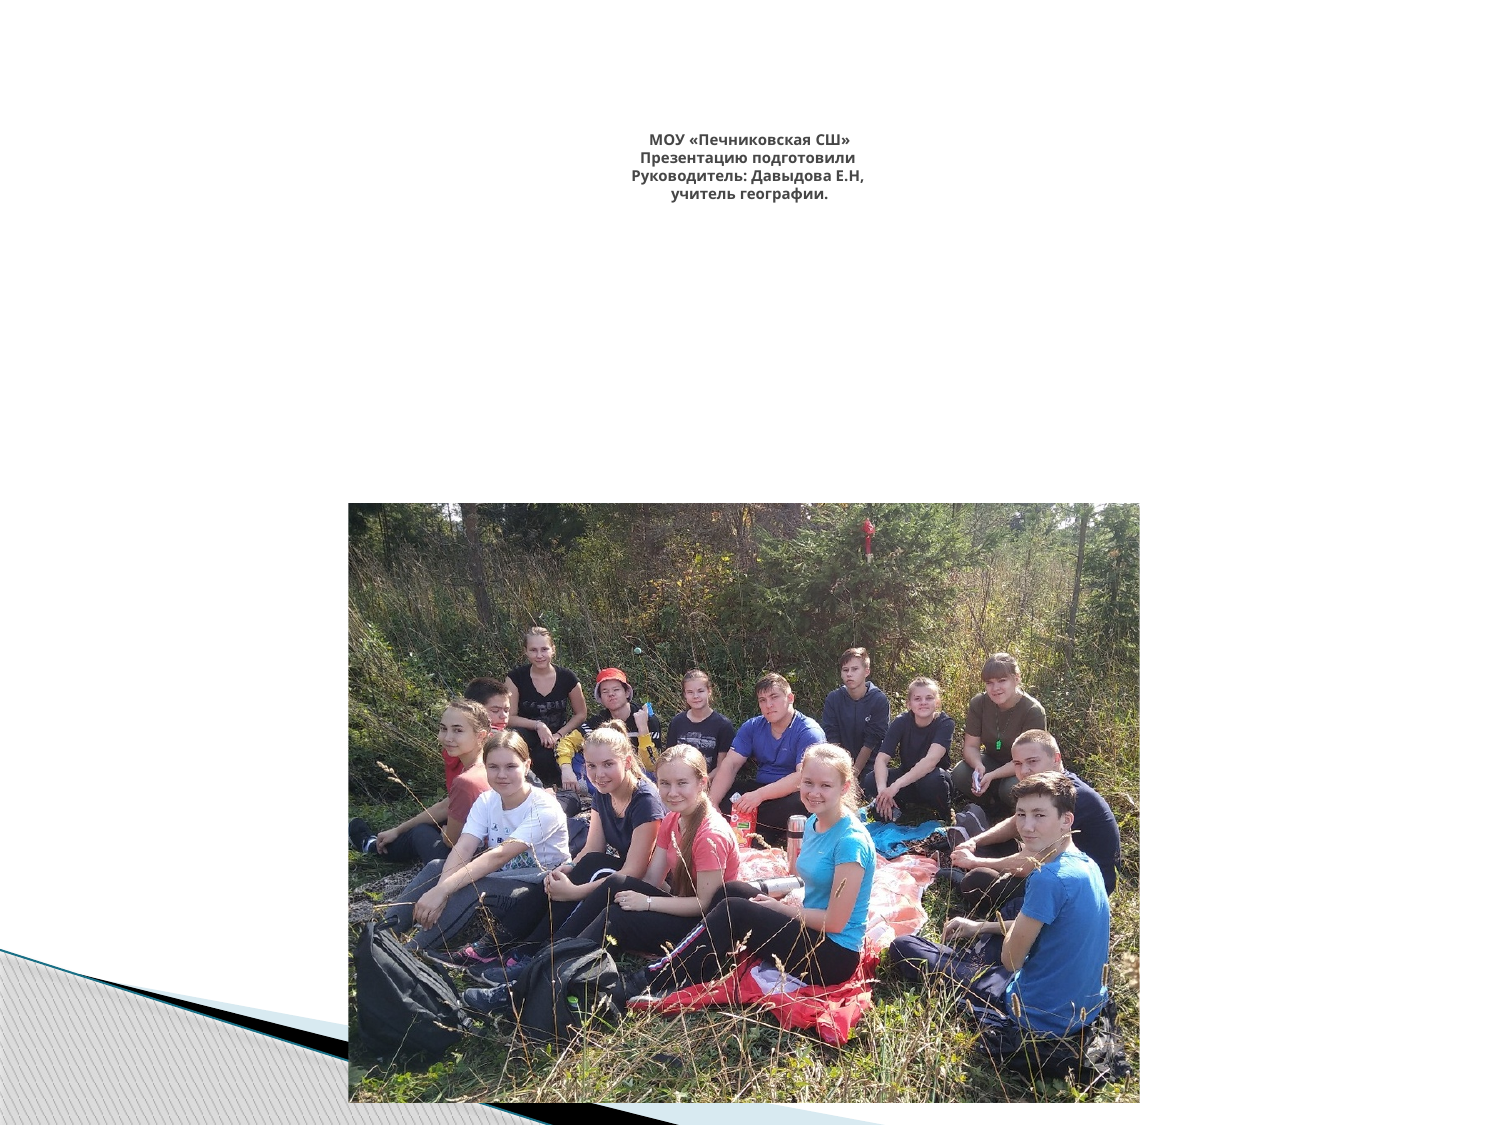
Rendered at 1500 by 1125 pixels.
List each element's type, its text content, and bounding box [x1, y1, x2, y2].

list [348, 503, 1140, 1103]
title МОУ «Печниковская СШ» Презентацию подготовили Руководитель: Давыдова Е.Н, учитель географии. [75, 19, 1425, 233]
